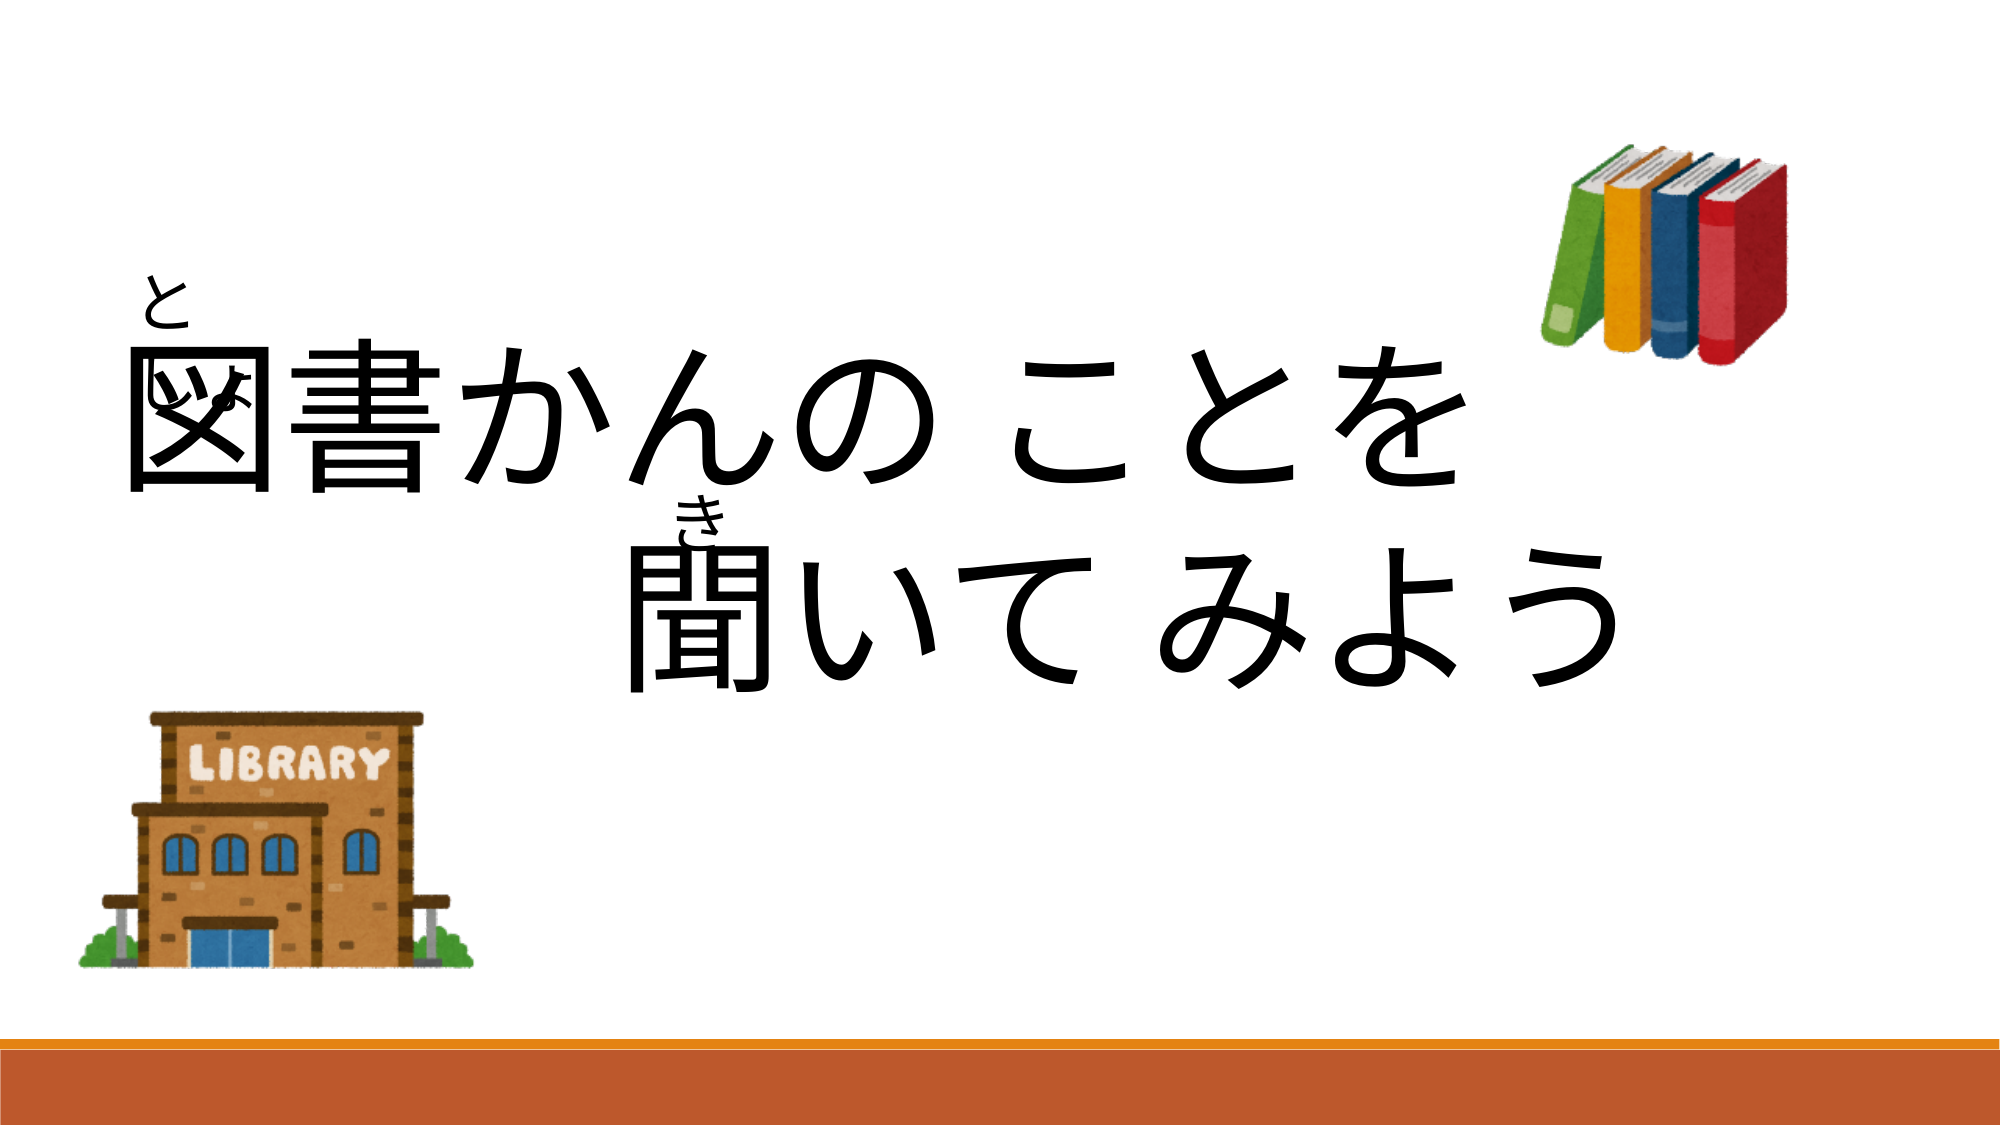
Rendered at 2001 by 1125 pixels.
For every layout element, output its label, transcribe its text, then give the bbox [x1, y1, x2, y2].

text_box 図書かんの ことを 聞いて みよう [101, 305, 1693, 721]
picture [67, 680, 484, 997]
picture [1530, 125, 1799, 383]
text_box と しょ [118, 253, 433, 429]
text_box き [652, 474, 748, 570]
